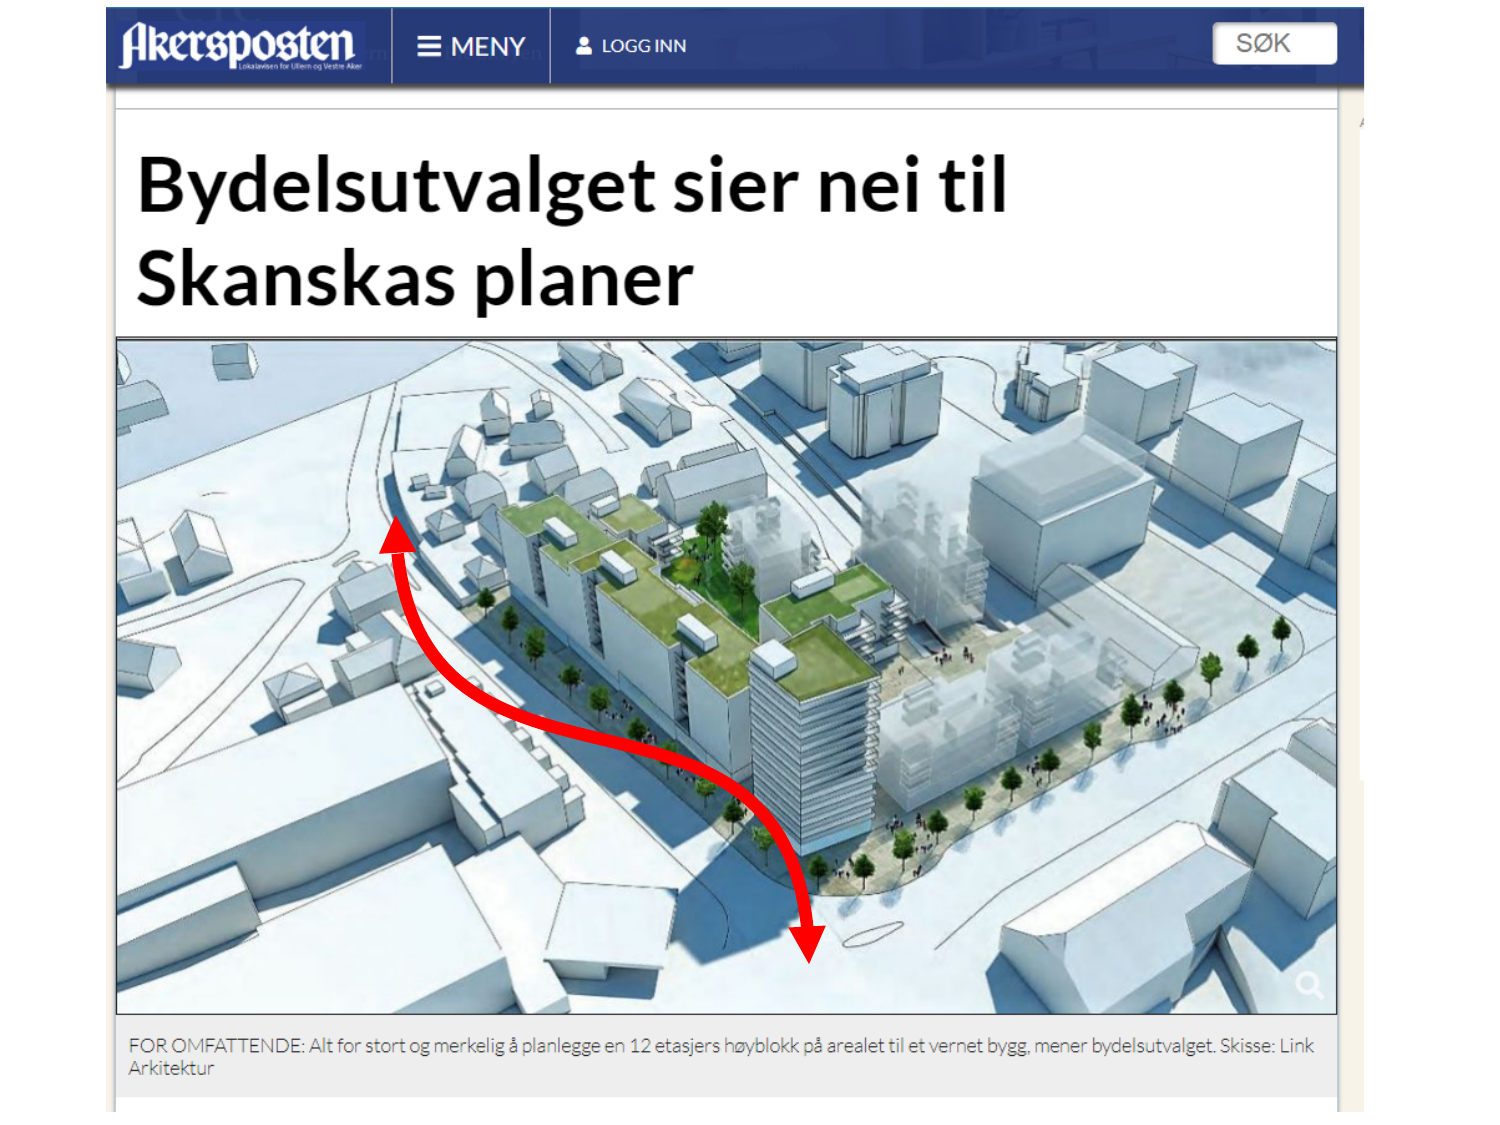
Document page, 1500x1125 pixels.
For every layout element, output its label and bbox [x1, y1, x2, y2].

text_box [377, 532, 827, 947]
picture [105, 7, 1365, 1112]
